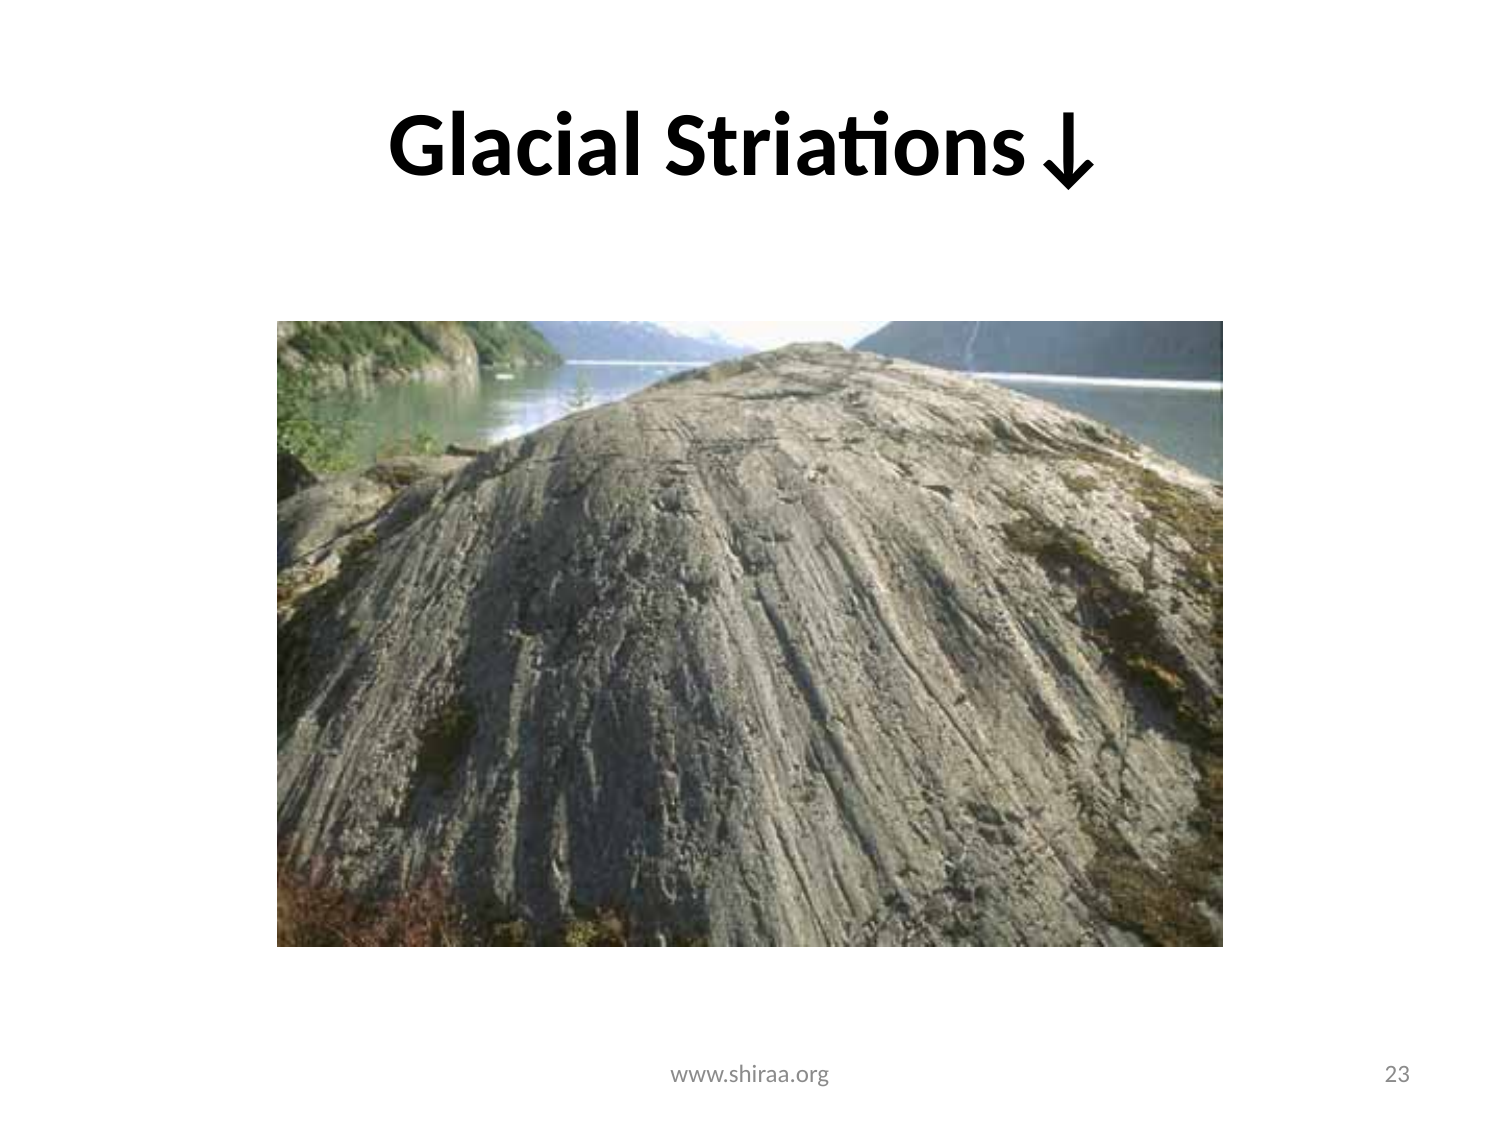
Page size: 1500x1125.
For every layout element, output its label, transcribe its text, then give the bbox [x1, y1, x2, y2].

slide_number 23 [1074, 1042, 1425, 1103]
footer www.shiraa.org [512, 1042, 988, 1103]
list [276, 320, 1224, 947]
title Glacial Striations↓ [75, 45, 1425, 233]
